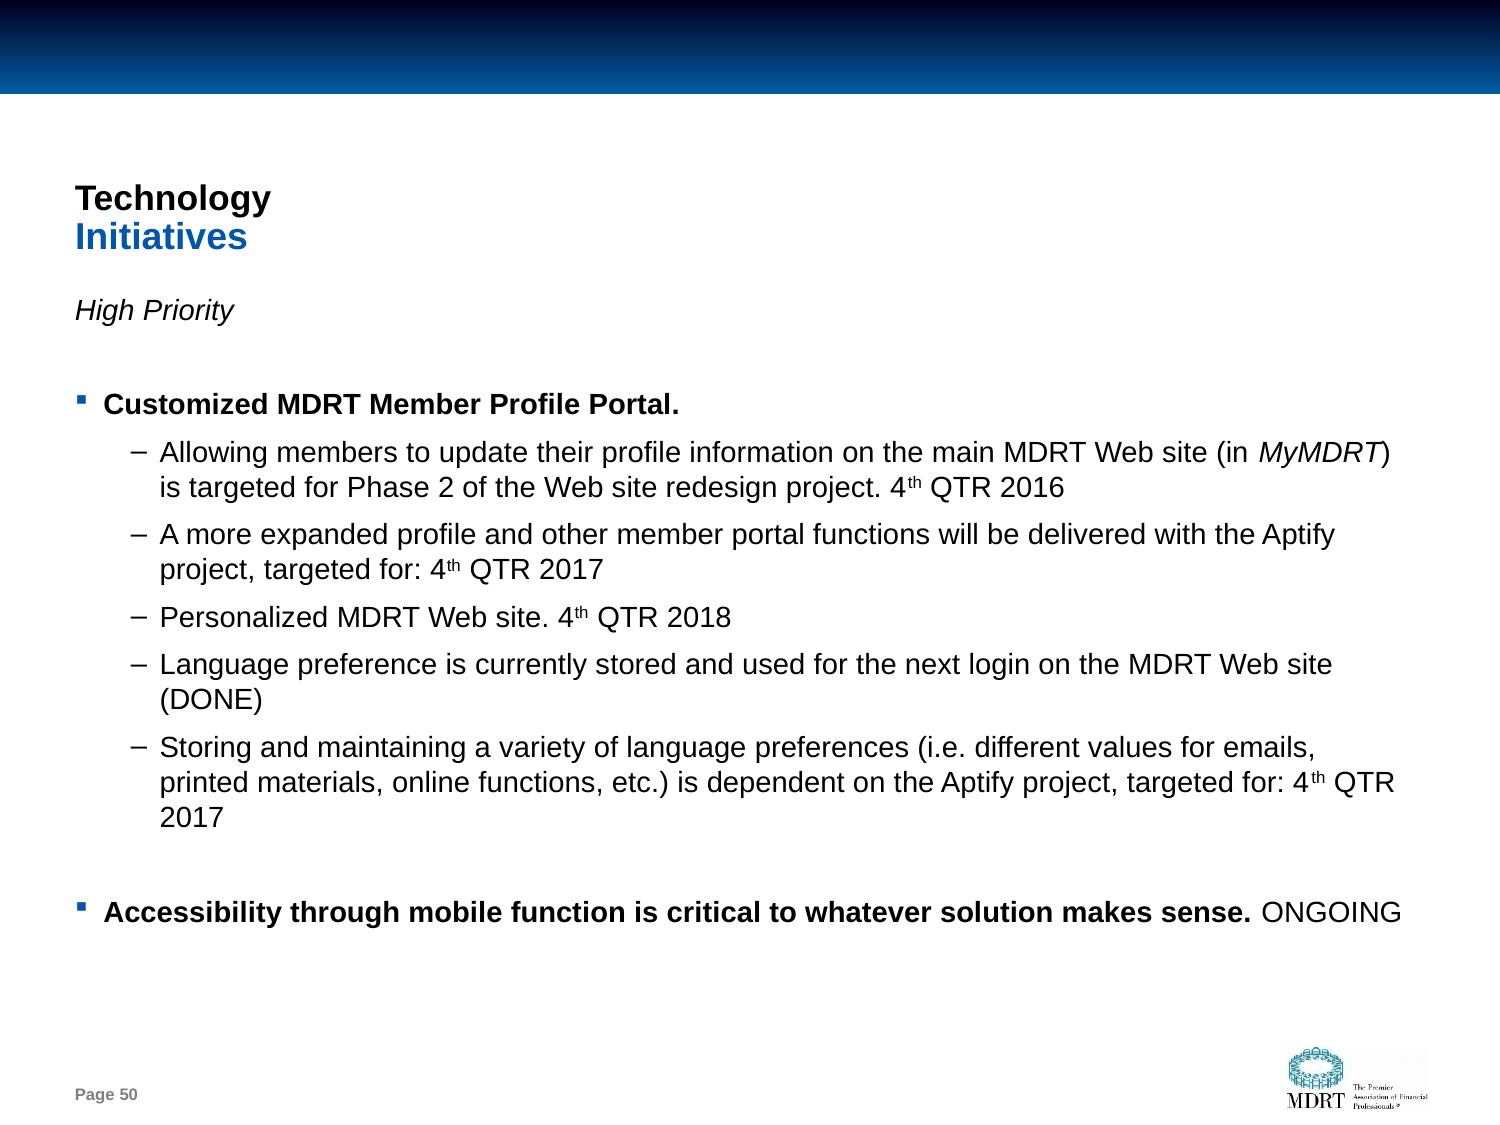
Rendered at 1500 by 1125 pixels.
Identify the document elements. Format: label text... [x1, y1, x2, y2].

picture [0, 0, 1500, 94]
title Technology [74, 167, 1426, 218]
picture [1287, 1047, 1429, 1112]
list High Priority Customized MDRT Member Profile Portal. Allowing members to update their profile information on the main MDRT Web site (in MyMDRT) is targeted for Phase 2 of the Web site redesign project. 4th QTR 2016 A more expanded profile and other member portal functions will be delivered with the Aptify project, targeted for: 4th QTR 2017 Personalized MDRT Web site. 4th QTR 2018 Language preference is currently stored and used for the next login on the MDRT Web site (DONE) Storing and maintaining a variety of language preferences (i.e. different values for emails, printed materials, online functions, etc.) is dependent on the Aptify project, targeted for: 4th QTR 2017 Accessibility through mobile function is critical to whatever solution makes sense. ONGOING [74, 283, 1426, 1026]
list Initiatives [75, 212, 1425, 248]
